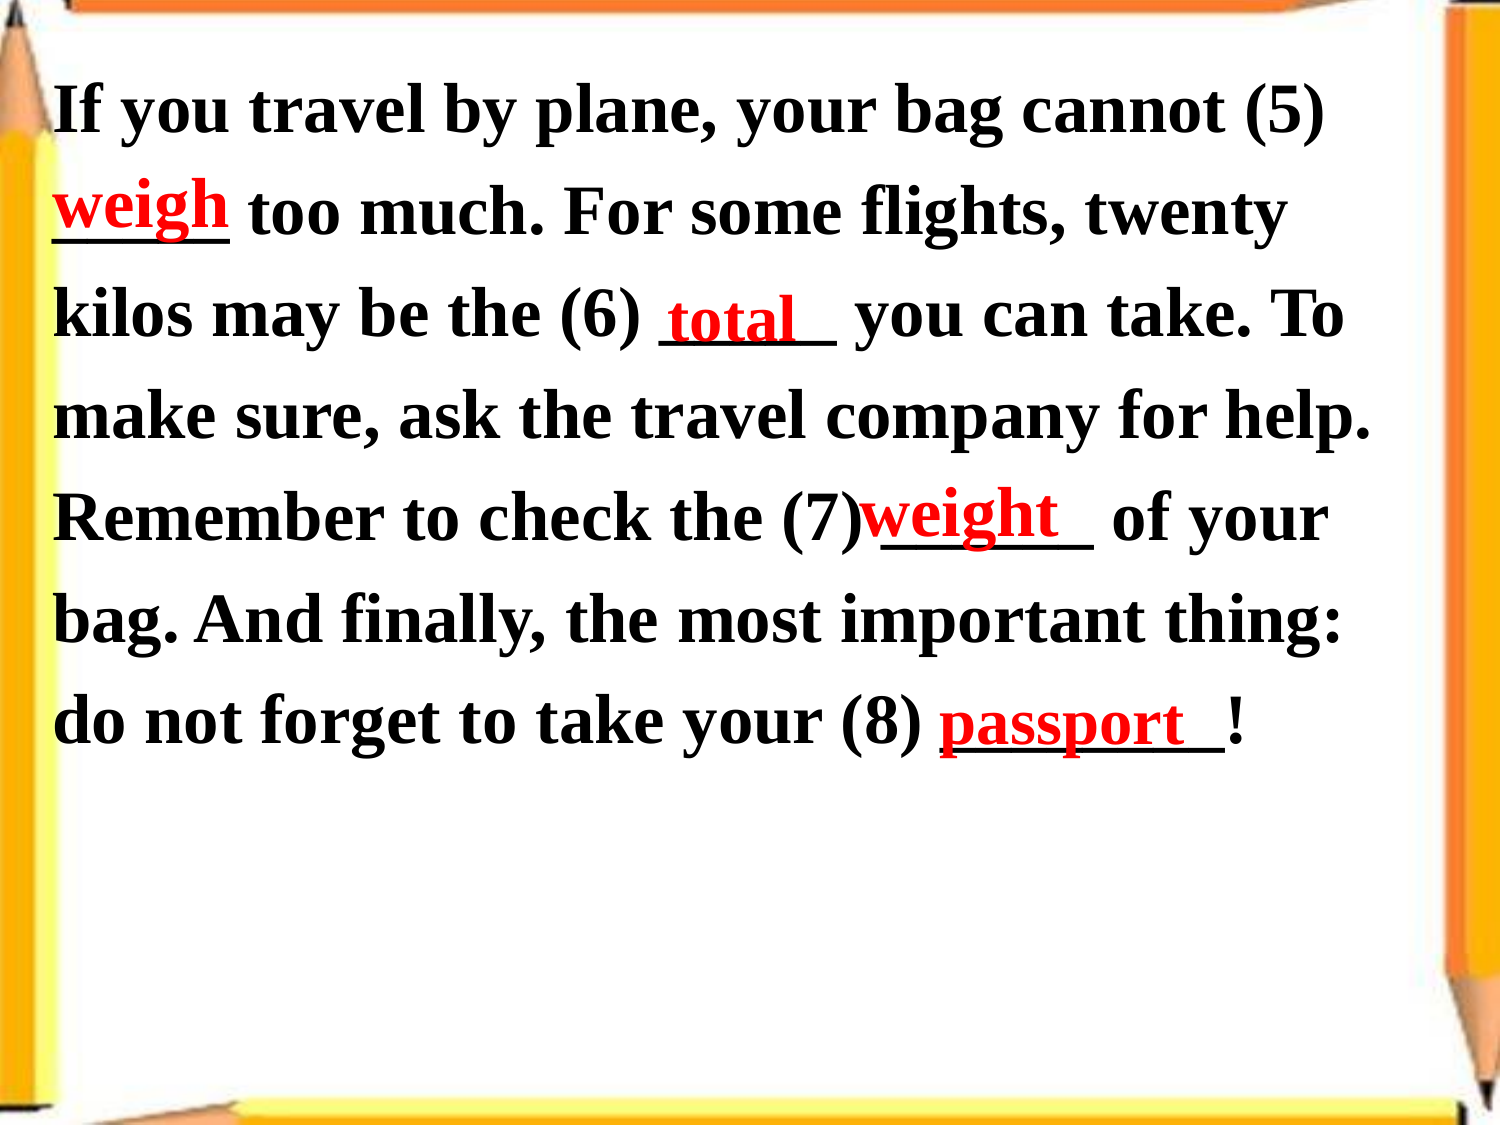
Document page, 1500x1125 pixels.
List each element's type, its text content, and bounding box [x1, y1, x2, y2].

text_box weigh [37, 141, 245, 250]
text_box total [652, 259, 813, 363]
text_box weight [844, 450, 1075, 559]
text_box passport [925, 662, 1200, 766]
picture [0, 0, 1500, 1125]
text_box If you travel by plane, your bag cannot (5) _____ too much. For some flights, twenty kilos may be the (6) _____ you can take. To make sure, ask the travel company for help. Remember to check the (7) ______ of your bag. And finally, the most important thing: do not forget to take your (8) ________! [37, 37, 1413, 766]
